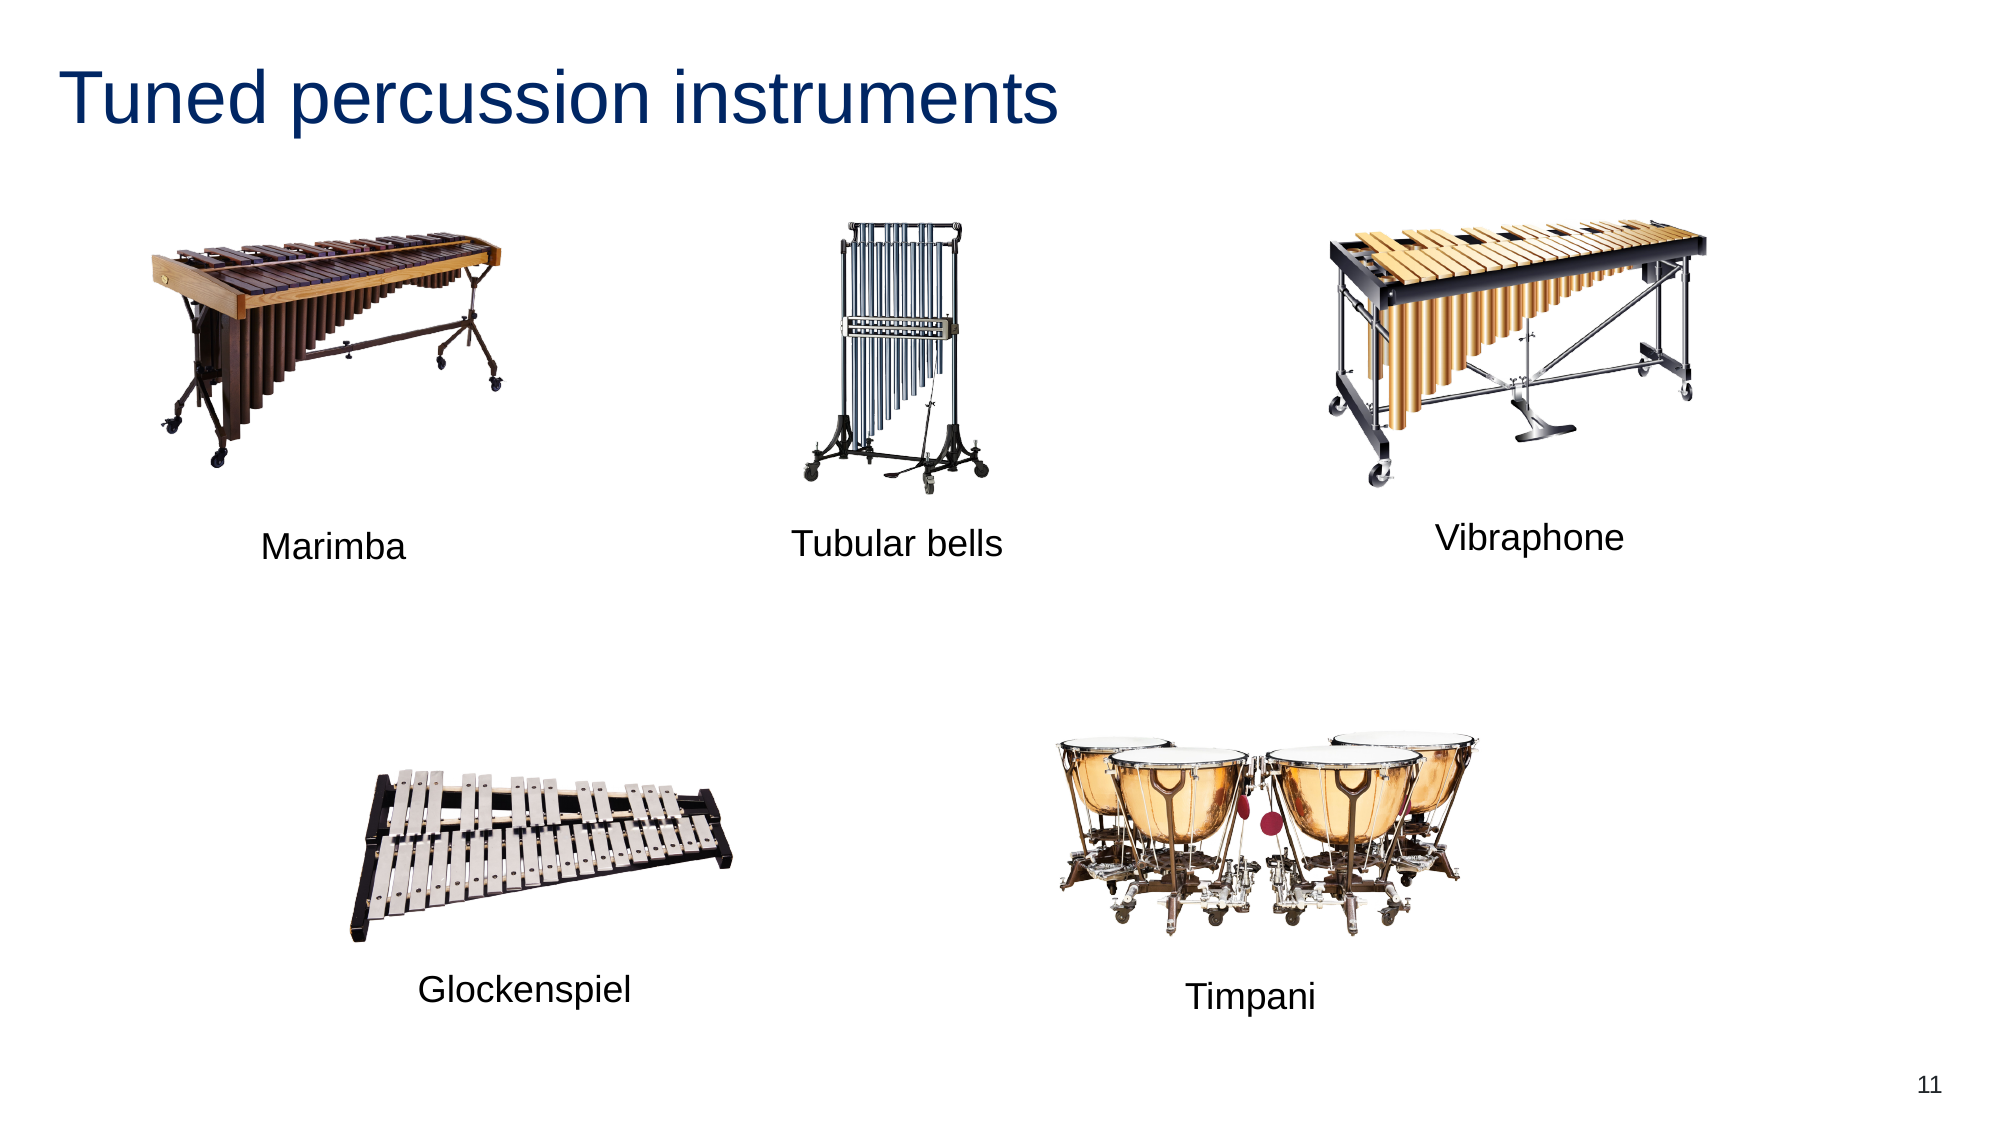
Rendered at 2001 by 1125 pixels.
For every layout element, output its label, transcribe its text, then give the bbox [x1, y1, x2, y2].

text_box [1317, 209, 1713, 567]
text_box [775, 217, 1108, 572]
slide_number 11 [1824, 1068, 1943, 1099]
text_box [344, 761, 740, 1018]
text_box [144, 225, 512, 575]
title Tuned percussion instruments [59, 59, 1943, 149]
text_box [1044, 717, 1488, 1025]
